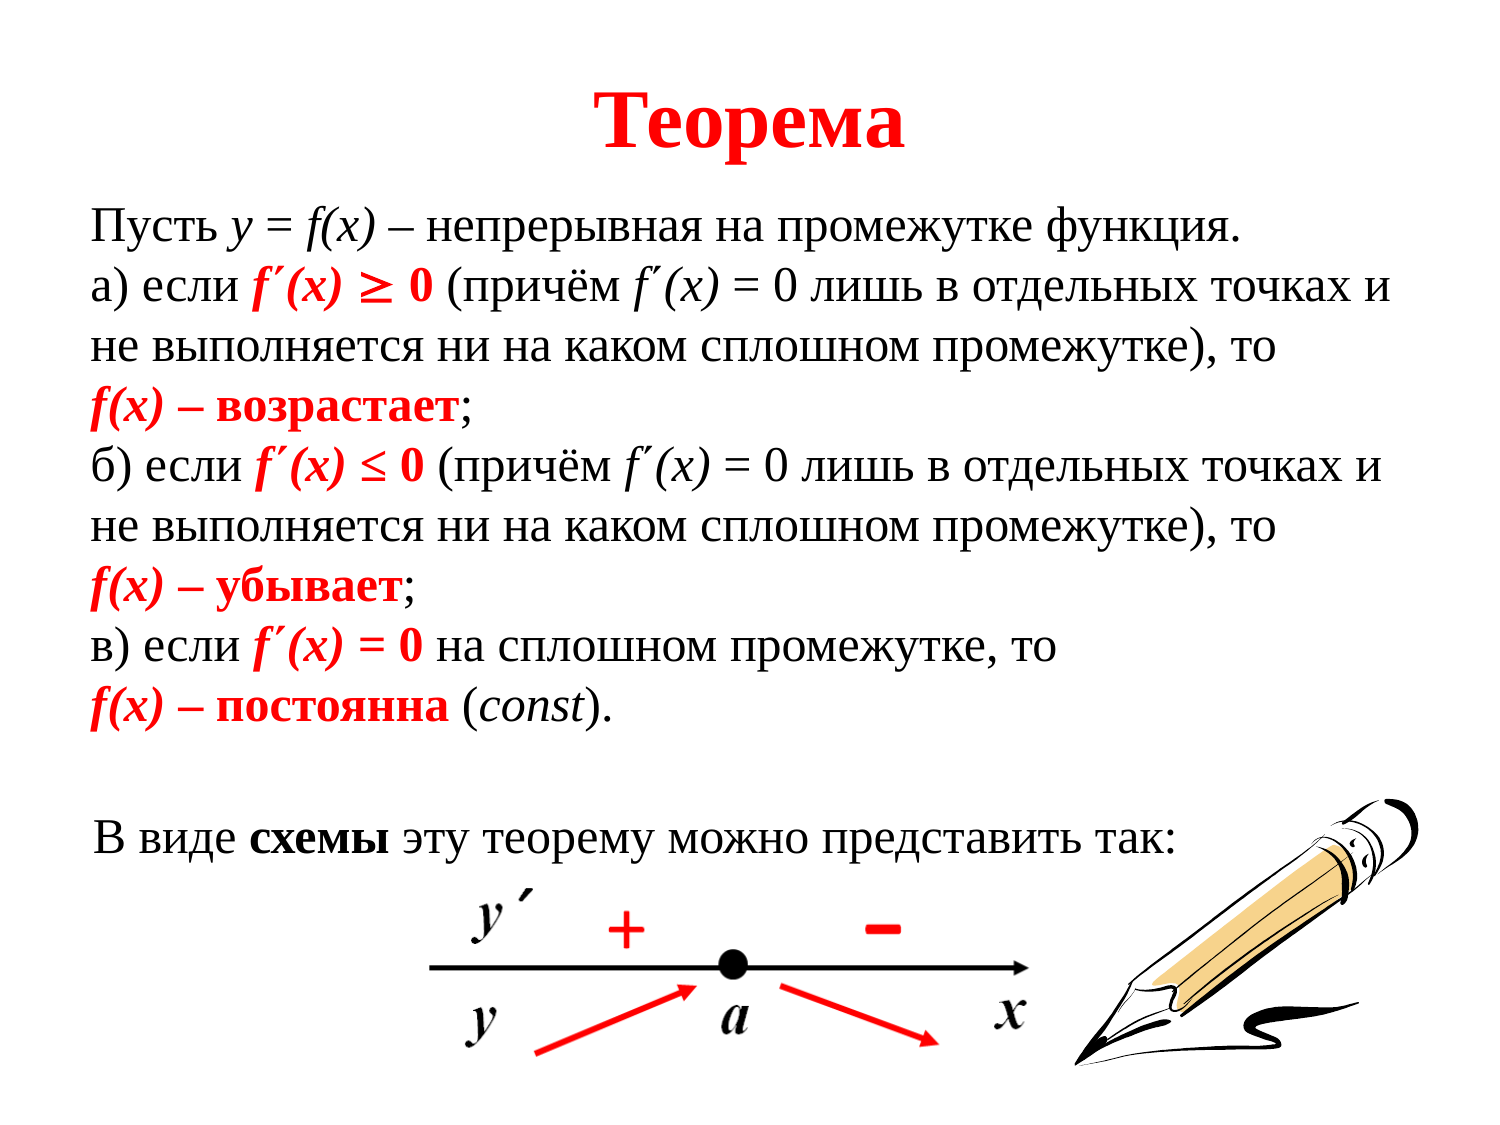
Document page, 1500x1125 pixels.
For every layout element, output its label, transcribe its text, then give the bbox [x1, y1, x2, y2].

picture [428, 878, 1057, 1065]
title Теорема [75, 45, 1425, 184]
picture [1073, 798, 1419, 1067]
text_box В виде схемы эту теорему можно представить так: [77, 796, 1222, 932]
list Пусть y = f(x) – непрерывная на промежутке функция. а) если f´(x)  0 (причём f´(x) = 0 лишь в отдельных точках и не выполняется ни на каком сплошном промежутке), то f(x) – возрастает; б) если f´(x) ≤ 0 (причём f´(x) = 0 лишь в отдельных точках и не выполняется ни на каком сплошном промежутке), то f(x) – убывает; в) если f´(x) = 0 на сплошном промежутке, то f(x) – постоянна (const). [75, 185, 1426, 771]
